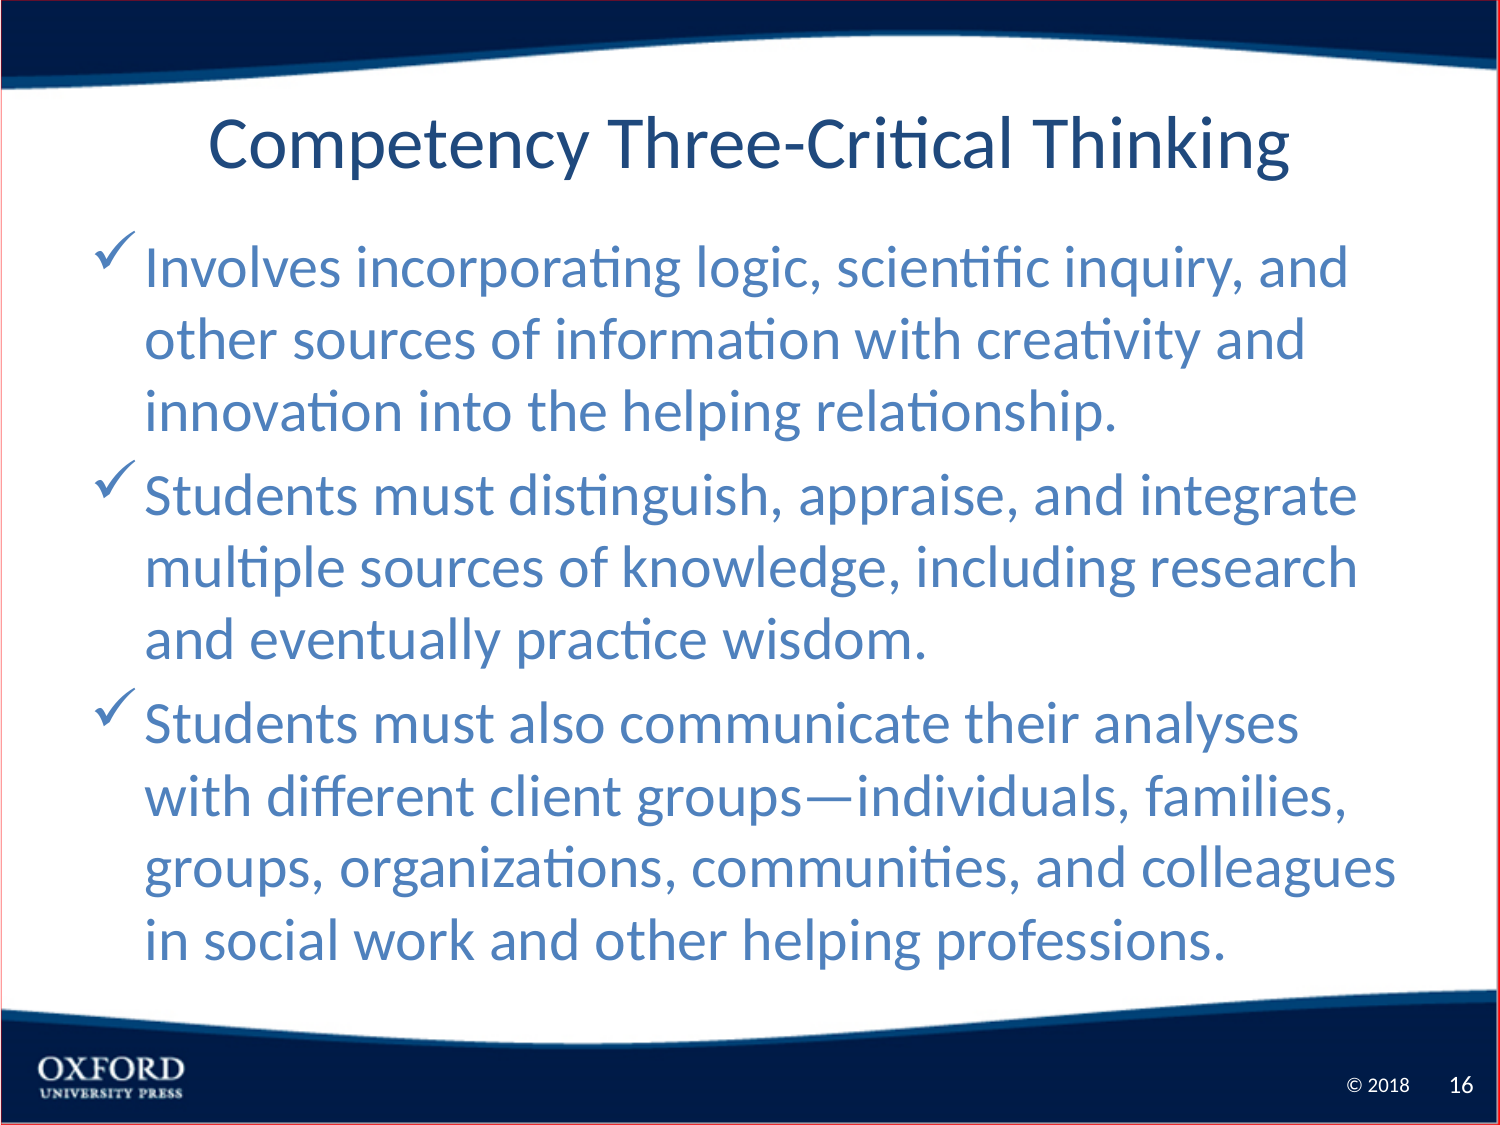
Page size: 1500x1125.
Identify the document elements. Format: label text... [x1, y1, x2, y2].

title Competency Three-Critical Thinking [75, 45, 1425, 220]
picture [0, 0, 1500, 1125]
list Involves incorporating logic, scientific inquiry, and other sources of information with creativity and innovation into the helping relationship. Students must distinguish, appraise, and integrate multiple sources of knowledge, including research and eventually practice wisdom. Students must also communicate their analyses with different client groups—individuals, families, groups, organizations, communities, and colleagues in social work and other helping professions. [75, 220, 1425, 1046]
